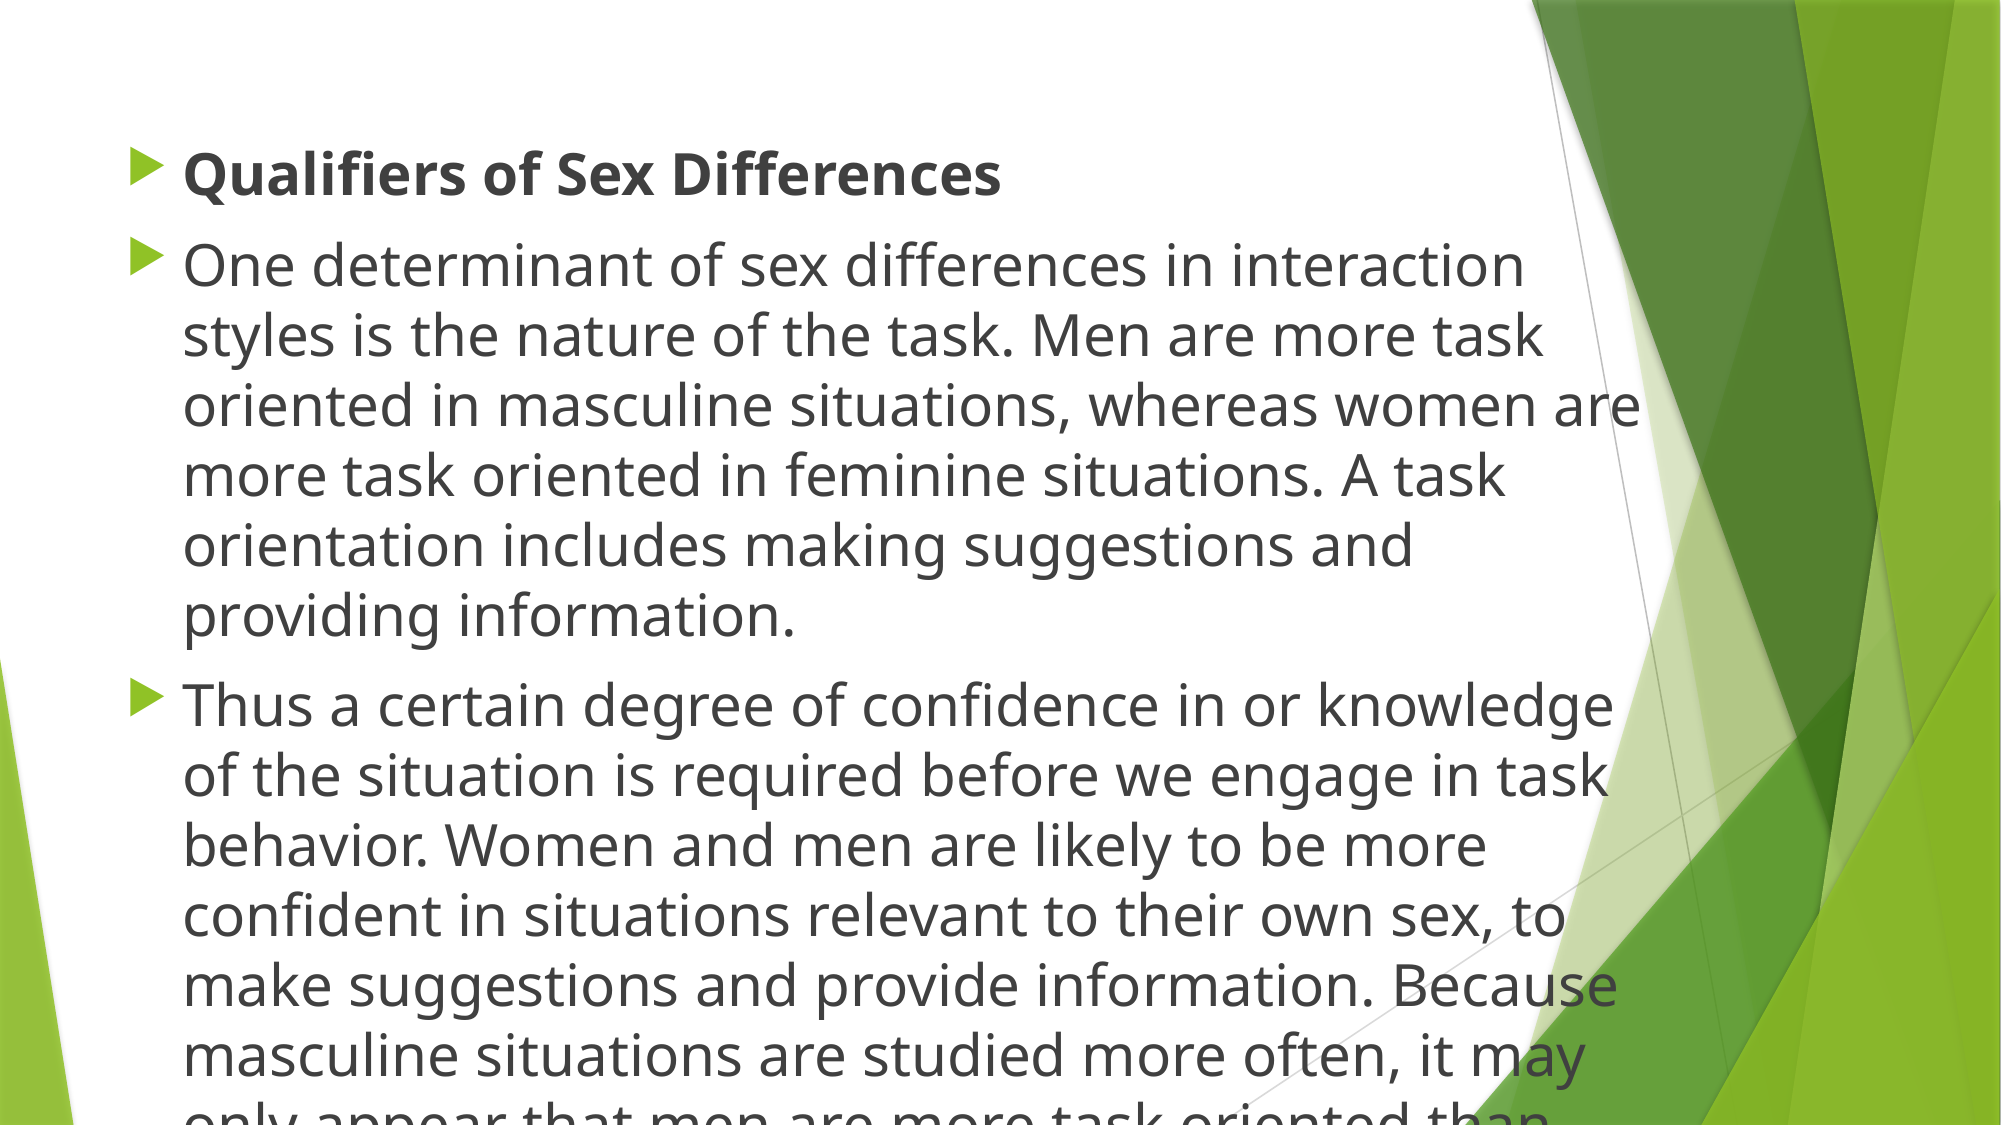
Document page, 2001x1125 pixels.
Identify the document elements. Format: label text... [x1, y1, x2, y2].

list Qualifiers of Sex Differences One determinant of sex differences in interaction styles is the nature of the task. Men are more task oriented in masculine situations, whereas women are more task oriented in feminine situations. A task orientation includes making suggestions and providing information. Thus a certain degree of confidence in or knowledge of the situation is required before we engage in task behavior. Women and men are likely to be more confident in situations relevant to their own sex, to make suggestions and provide information. Because masculine situations are studied more often, it may only appear that men are more task oriented than women. [111, 129, 1700, 1085]
